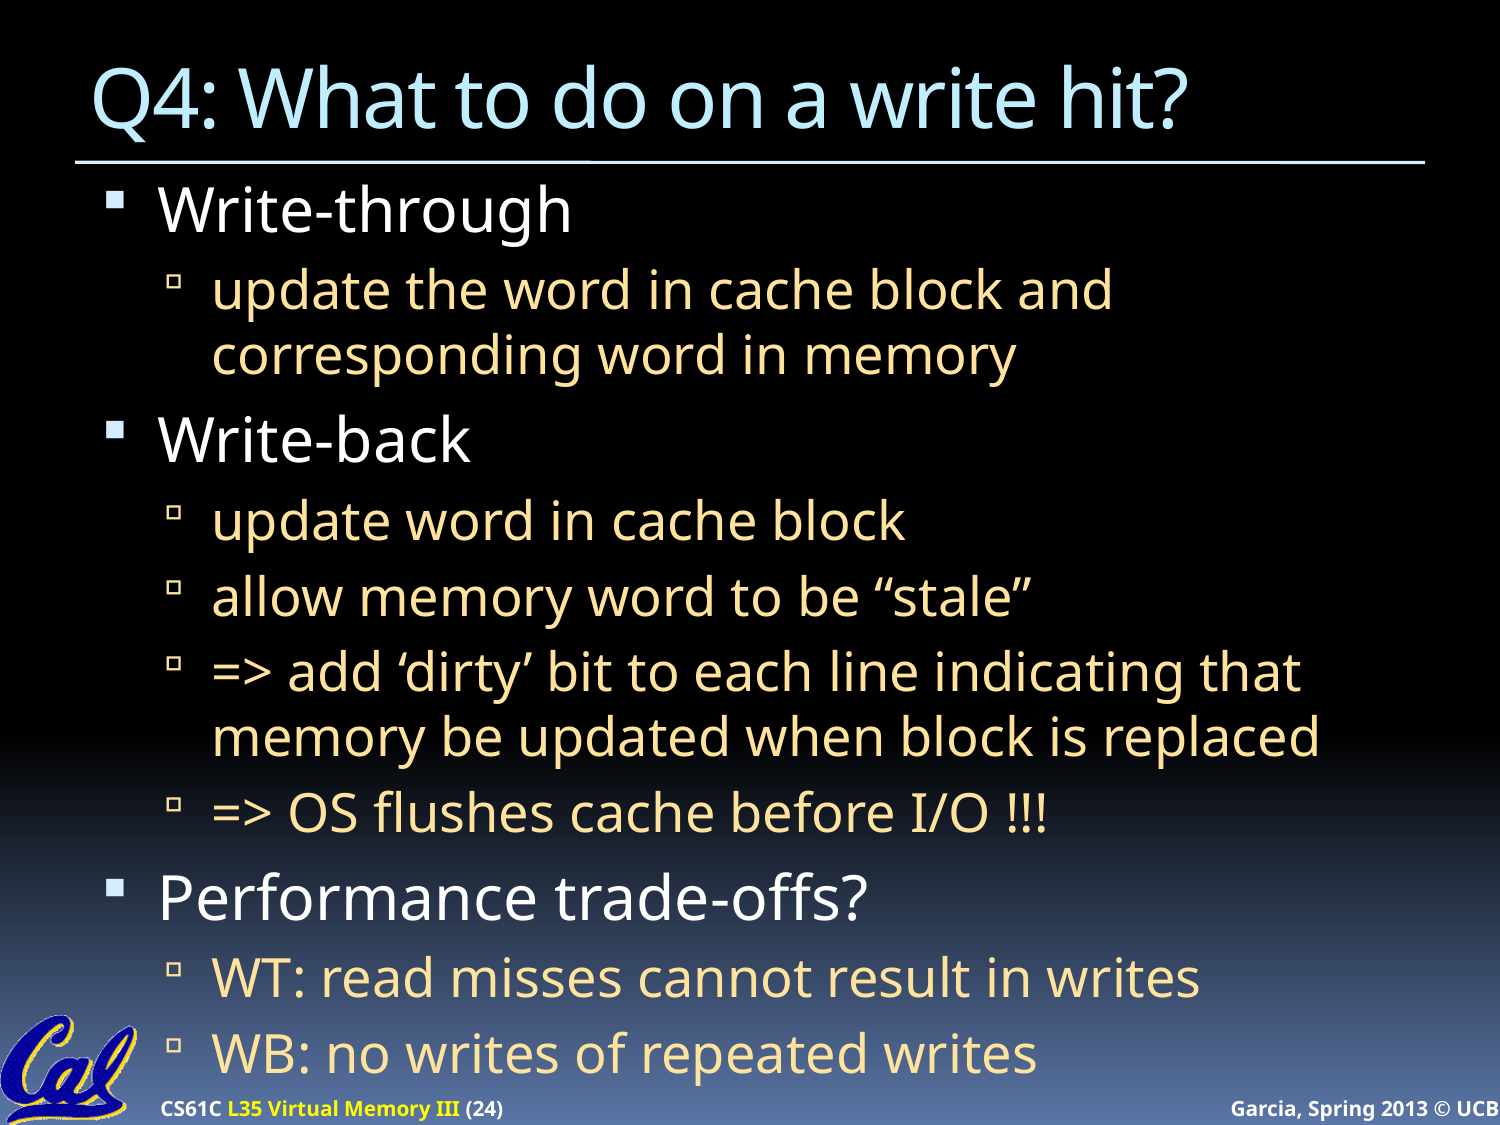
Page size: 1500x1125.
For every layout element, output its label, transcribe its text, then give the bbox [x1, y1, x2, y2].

list Write-through update the word in cache block and corresponding word in memory Write-back update word in cache block allow memory word to be “stale” => add ‘dirty’ bit to each line indicating that memory be updated when block is replaced => OS flushes cache before I/O !!! Performance trade-offs? WT: read misses cannot result in writes WB: no writes of repeated writes [74, 162, 1426, 1043]
title Q4: What to do on a write hit? [75, 37, 1425, 162]
picture [0, 1015, 140, 1125]
